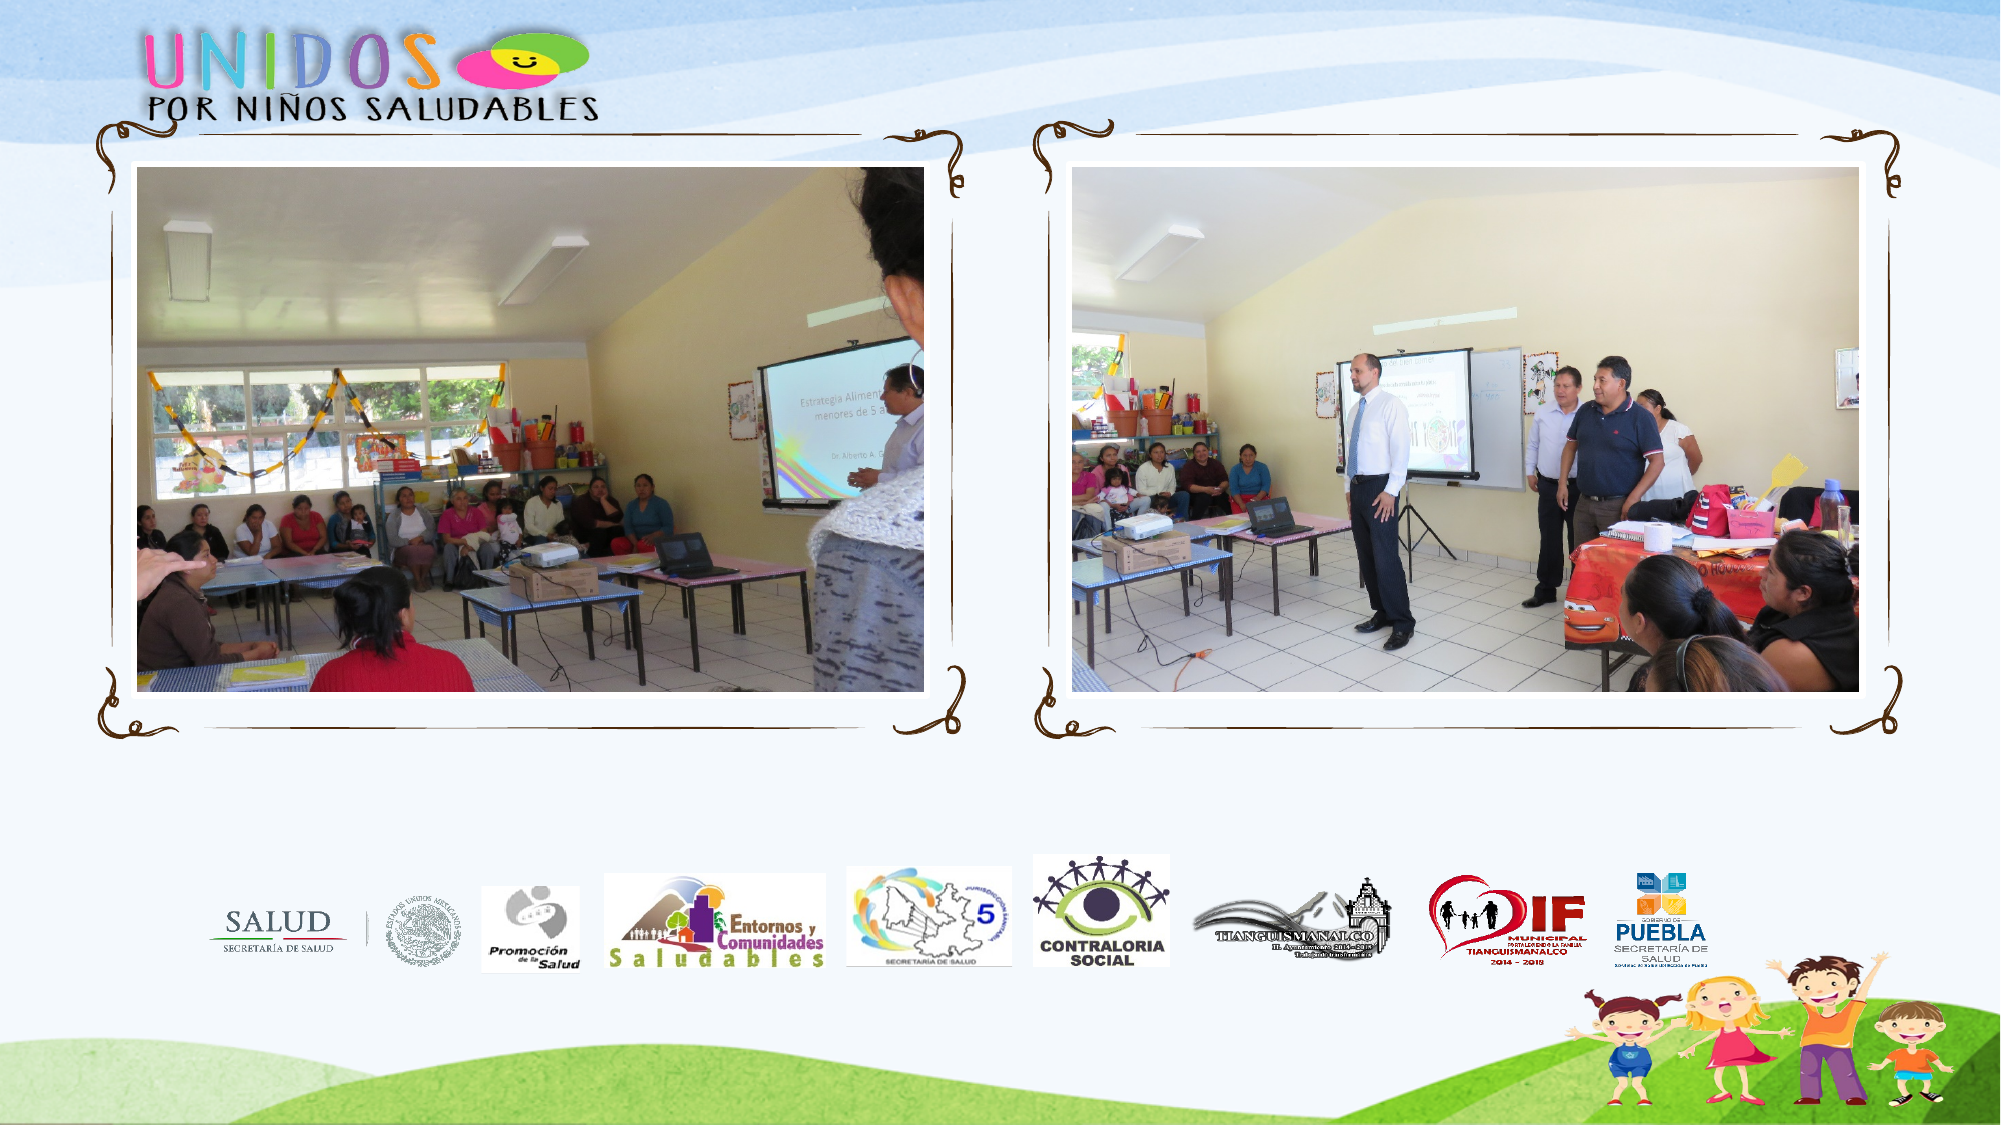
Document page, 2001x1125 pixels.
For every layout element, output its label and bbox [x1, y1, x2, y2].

picture [0, 0, 2001, 1125]
text_box [207, 854, 1708, 974]
